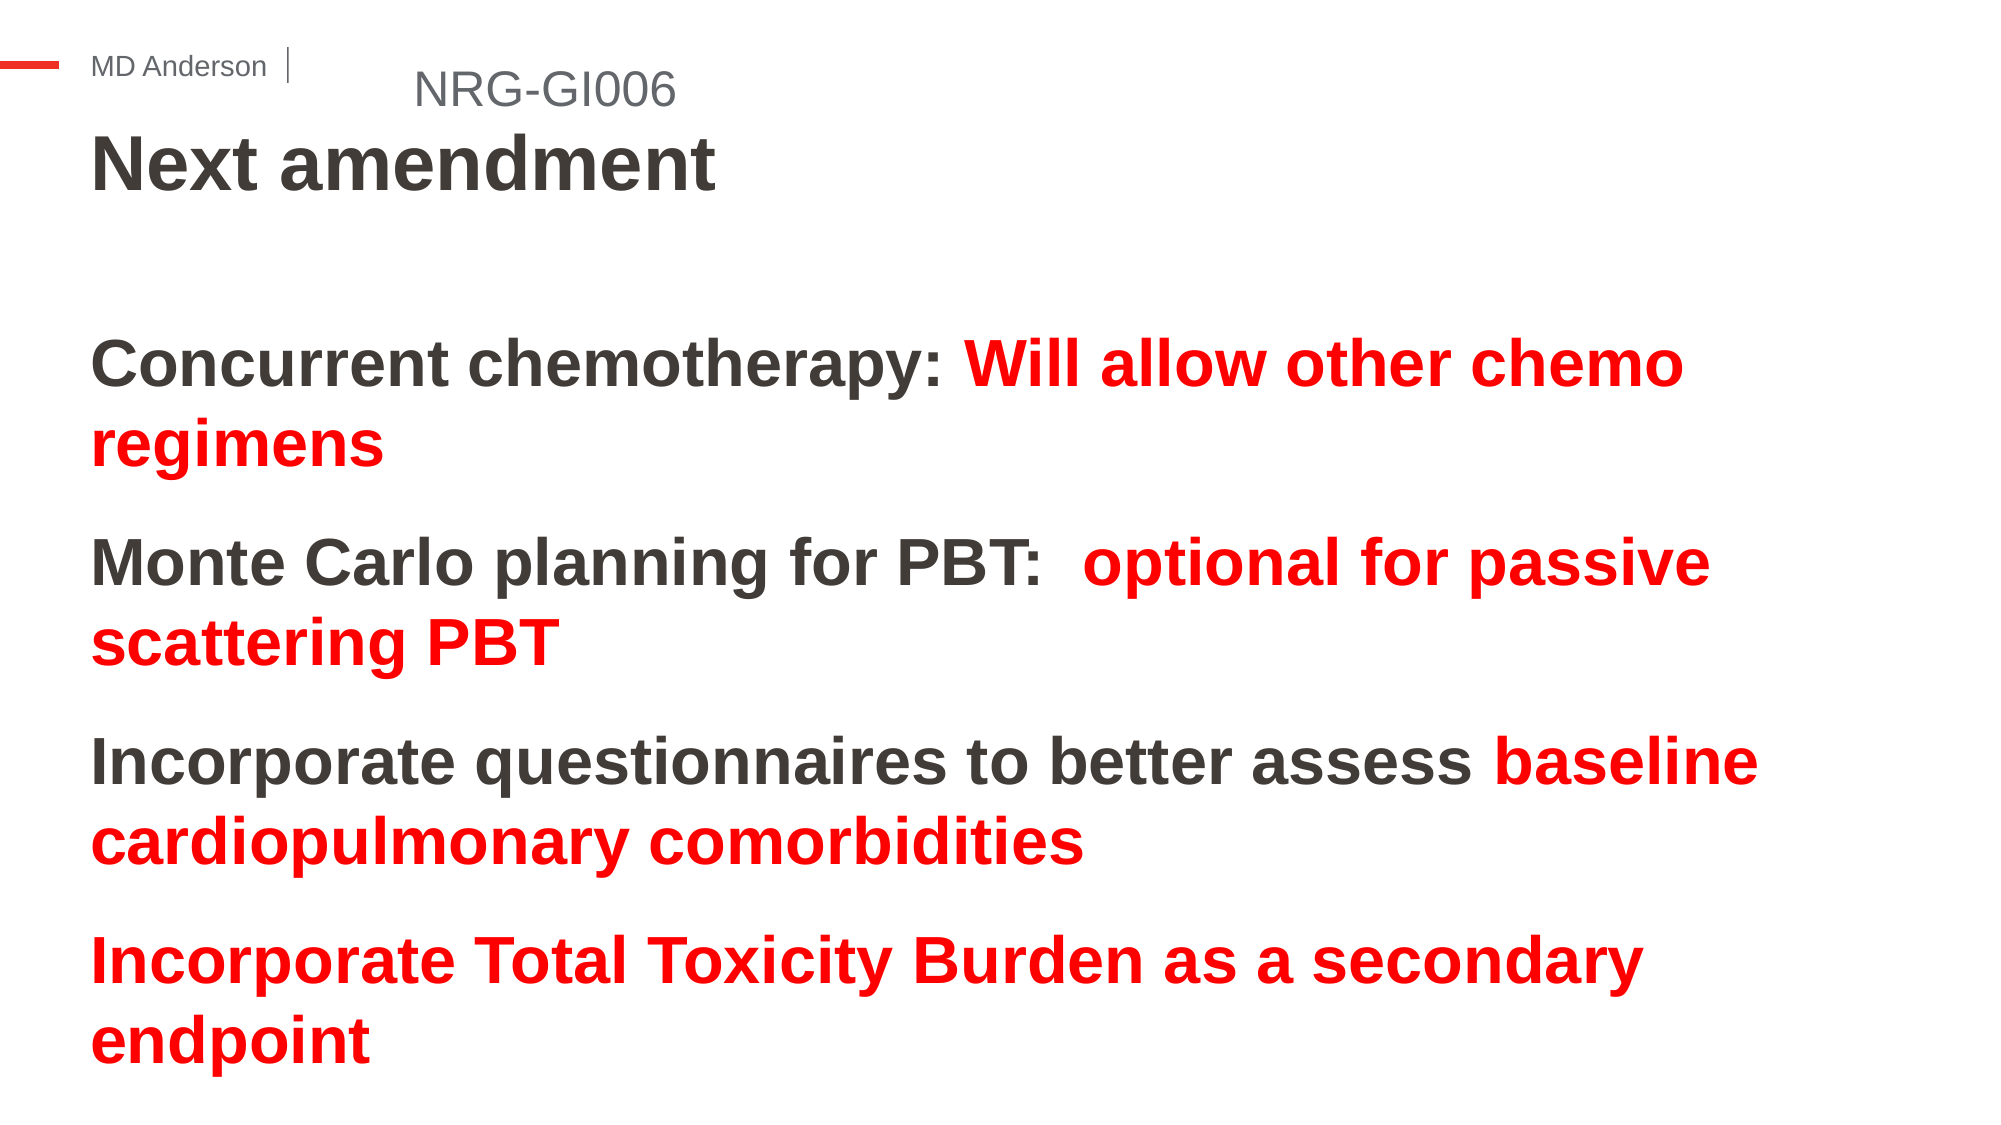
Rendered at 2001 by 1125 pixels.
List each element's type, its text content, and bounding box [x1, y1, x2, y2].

title Next amendment [90, 112, 1910, 253]
footer NRG-GI006 [413, 56, 2000, 118]
list Concurrent chemotherapy: Will allow other chemo regimens Monte Carlo planning for PBT: optional for passive scattering PBT Incorporate questionnaires to better assess baseline cardiopulmonary comorbidities Incorporate Total Toxicity Burden as a secondary endpoint [90, 320, 1910, 1060]
